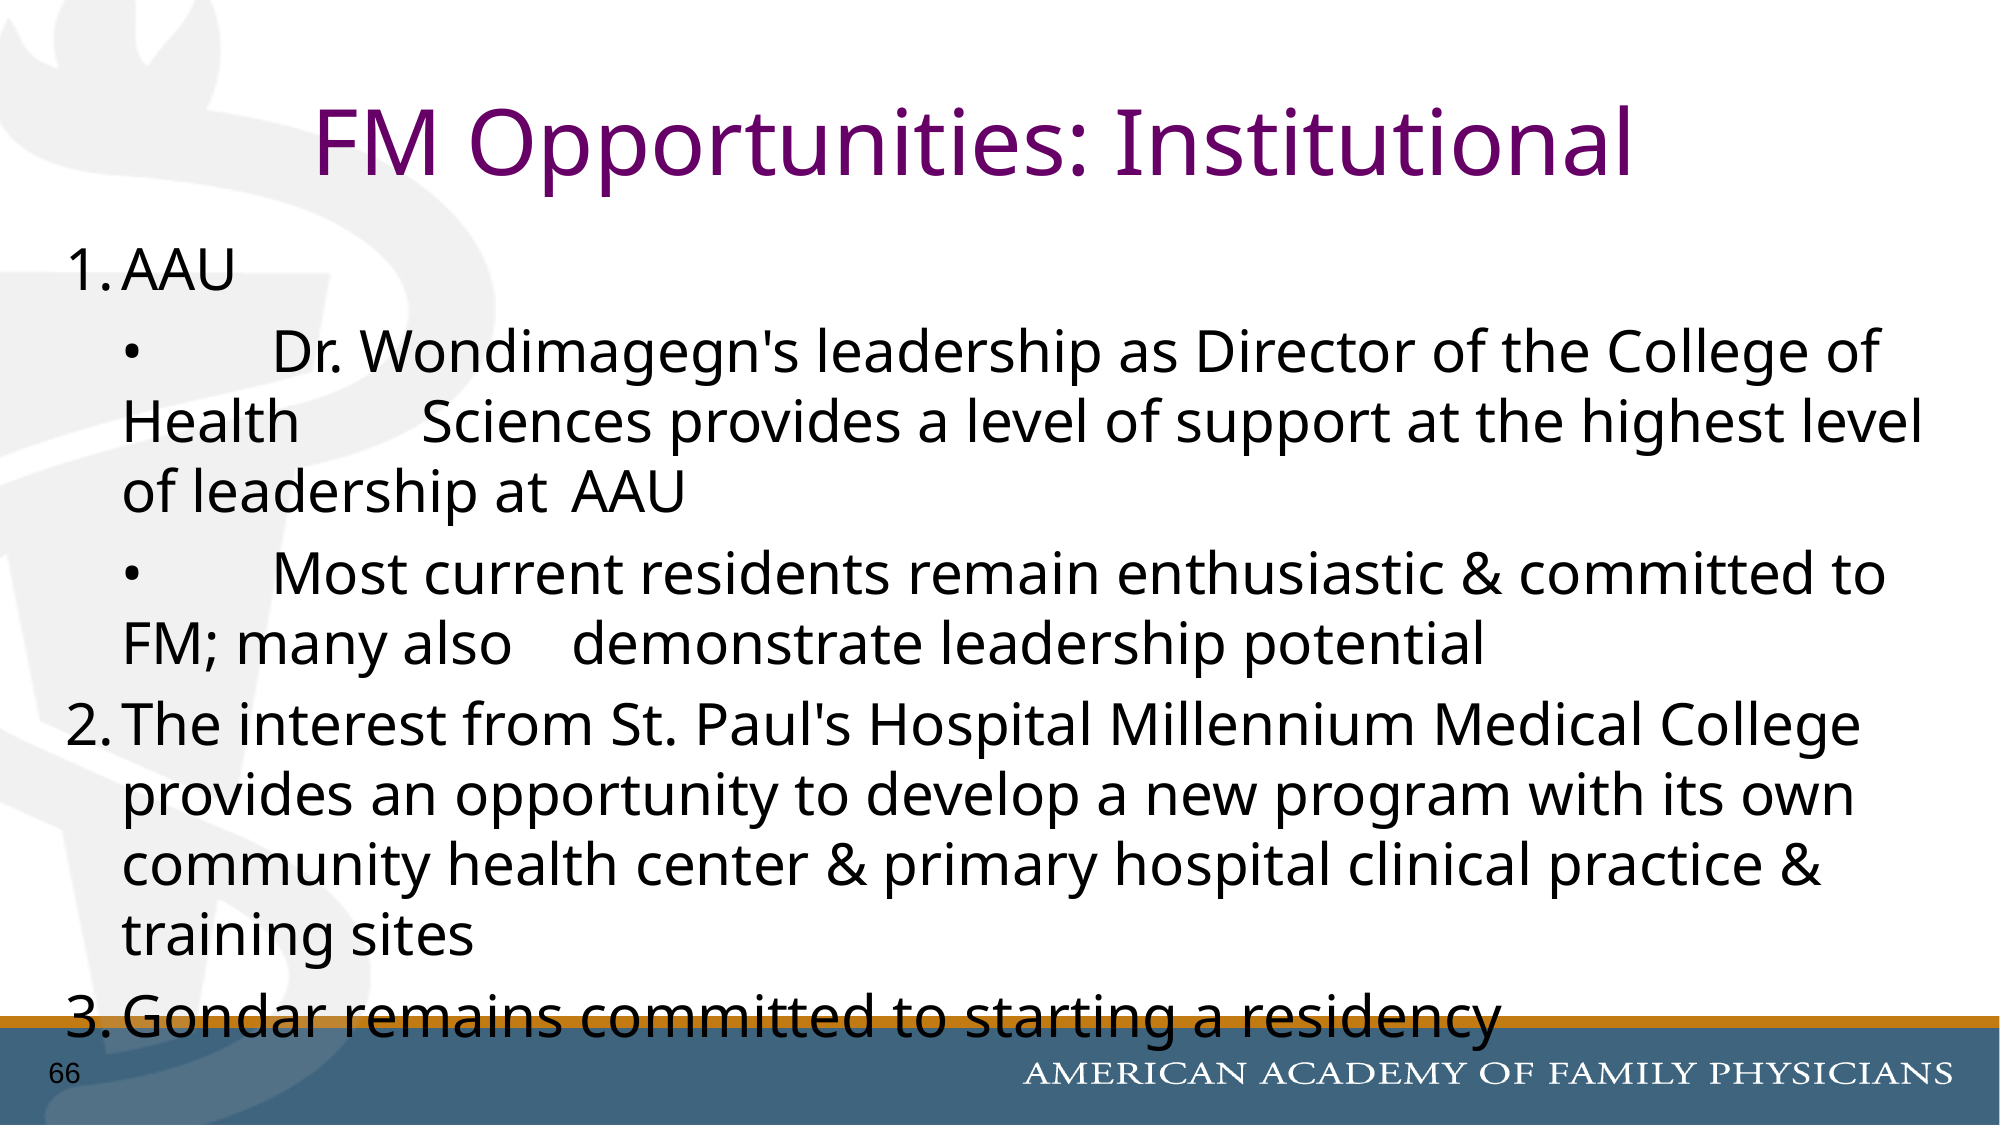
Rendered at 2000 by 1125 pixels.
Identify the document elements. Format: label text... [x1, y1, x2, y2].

slide_number 66 [33, 1046, 150, 1125]
list 1. AAU • Dr. Wondimagegn's leadership as Director of the College of Health Sciences provides a level of support at the highest level of leadership at AAU • Most current residents remain enthusiastic & committed to FM; many also demonstrate leadership potential 2. The interest from St. Paul's Hospital Millennium Medical College provides an opportunity to develop a new program with its own community health center & primary hospital clinical practice & training sites 3. Gondar remains committed to starting a residency [49, 224, 1950, 1005]
picture [0, 0, 2000, 1125]
title FM Opportunities: Institutional [49, 45, 1900, 224]
